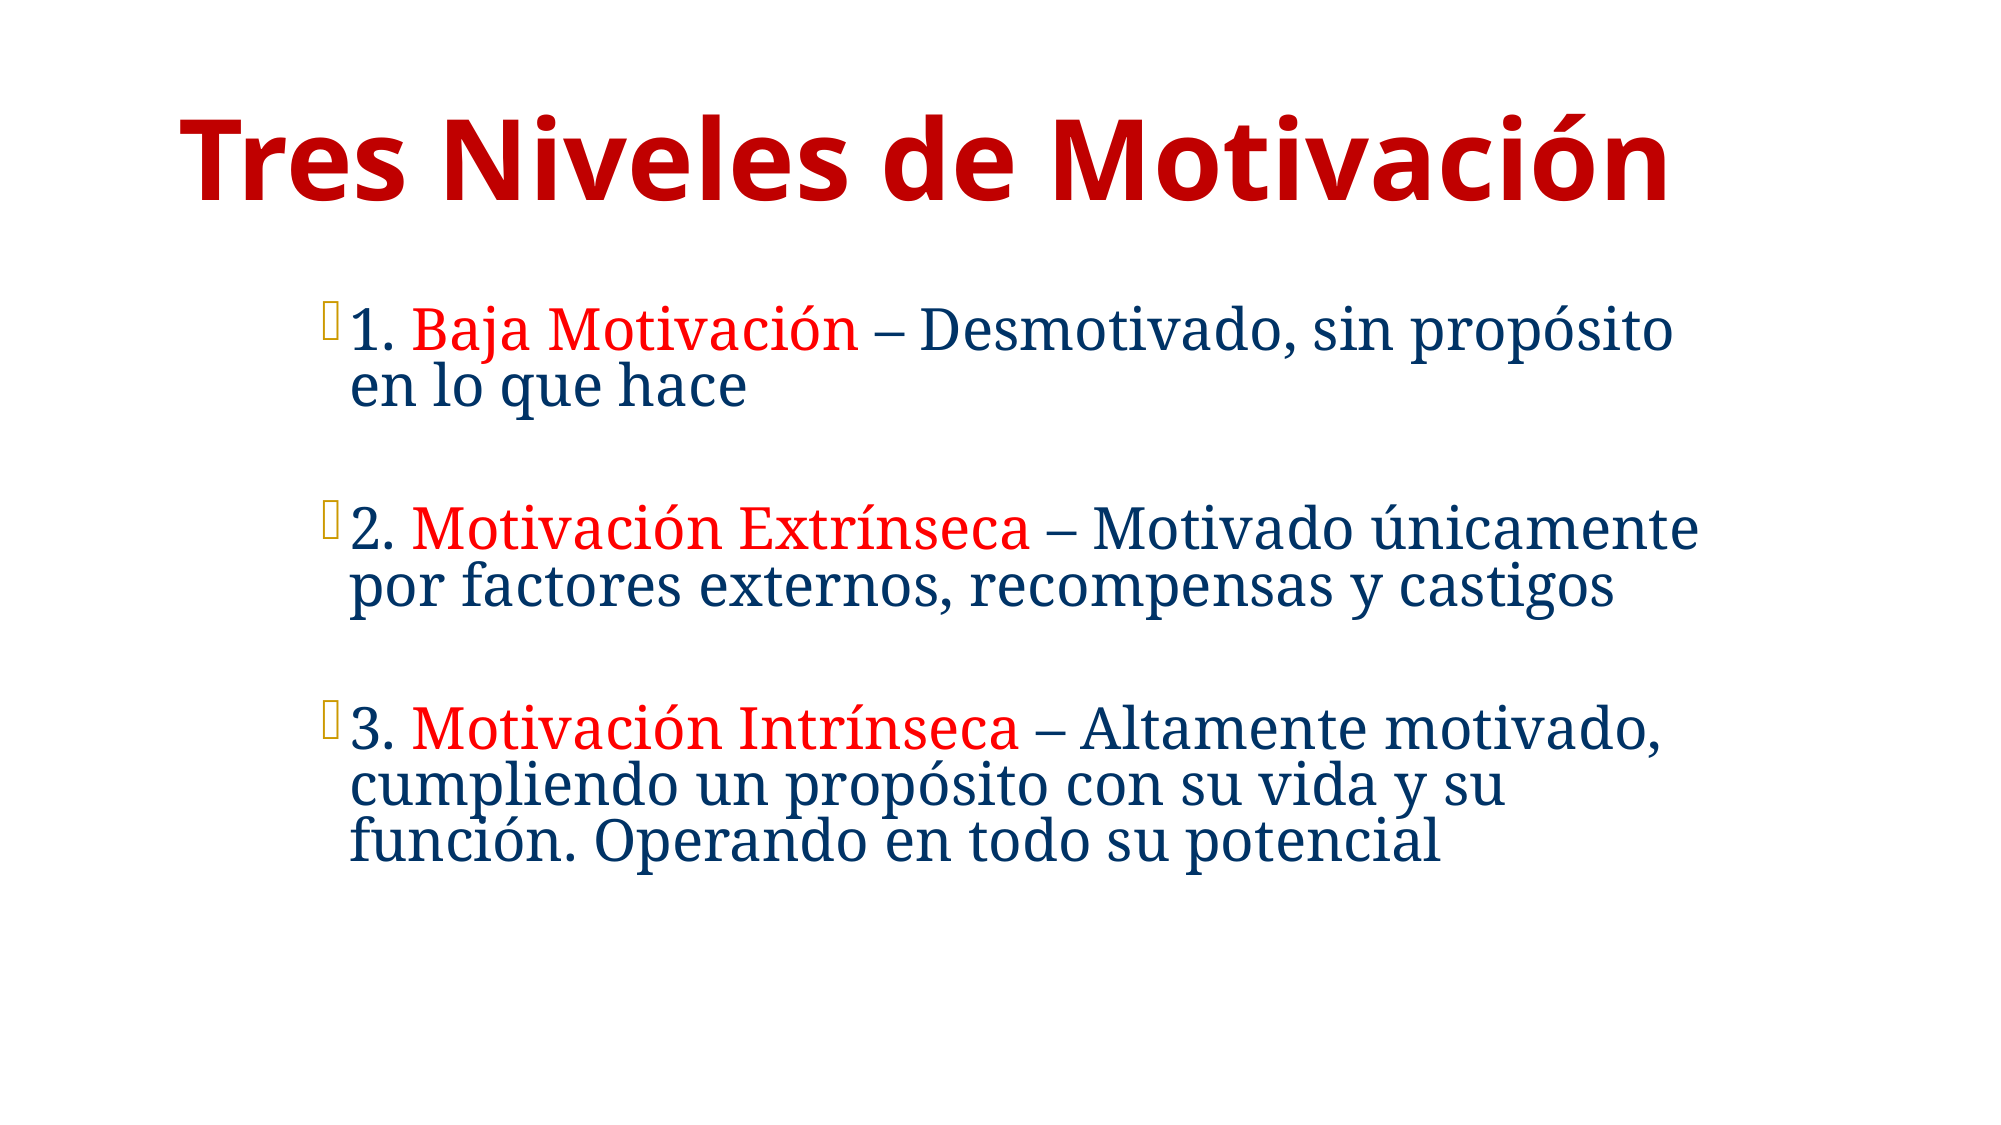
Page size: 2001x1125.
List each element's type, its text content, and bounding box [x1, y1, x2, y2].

text_box 1. Baja Motivación – Desmotivado, sin propósito en lo que hace 2. Motivación Extrínseca – Motivado únicamente por factores externos, recompensas y castigos 3. Motivación Intrínseca – Altamente motivado, cumpliendo un propósito con su vida y su función. Operando en todo su potencial [306, 298, 1733, 959]
title Tres Niveles de Motivación [26, 70, 1826, 258]
